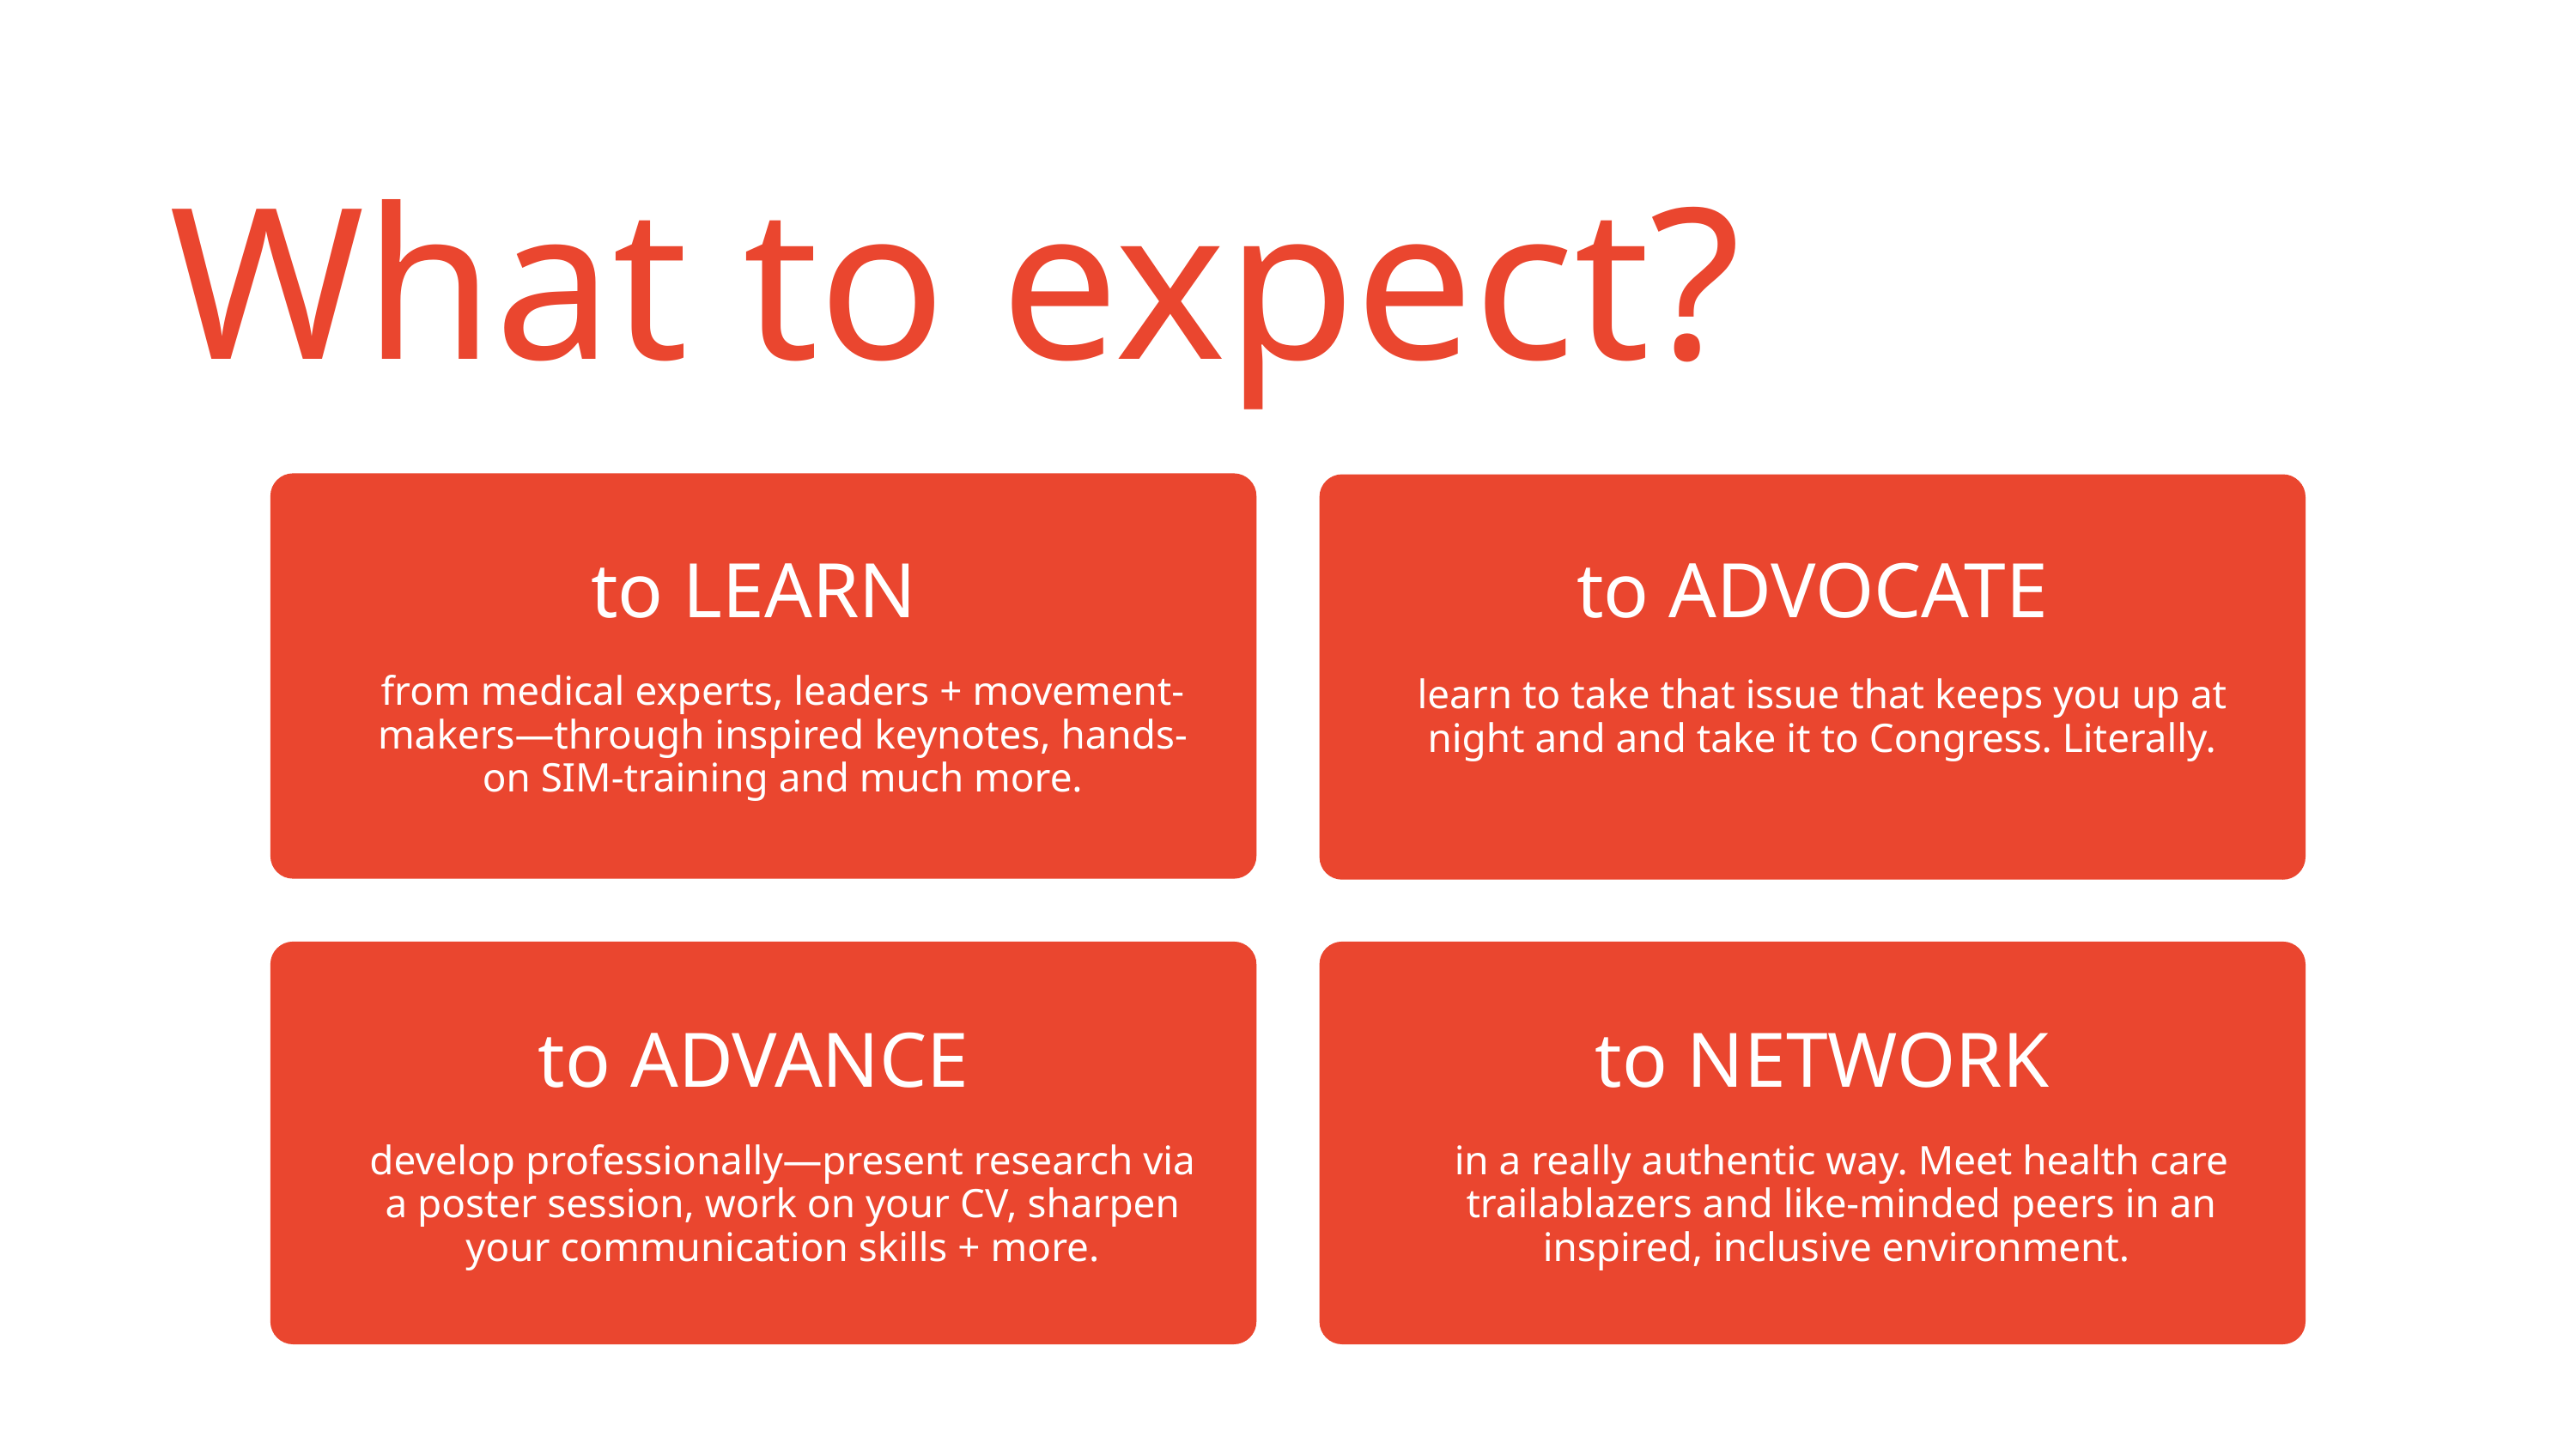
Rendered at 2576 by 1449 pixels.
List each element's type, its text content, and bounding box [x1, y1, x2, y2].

text_box What to expect? [169, 196, 1954, 402]
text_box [1319, 941, 2306, 1345]
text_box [270, 473, 1257, 879]
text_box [270, 941, 1257, 1345]
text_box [1319, 474, 2306, 880]
